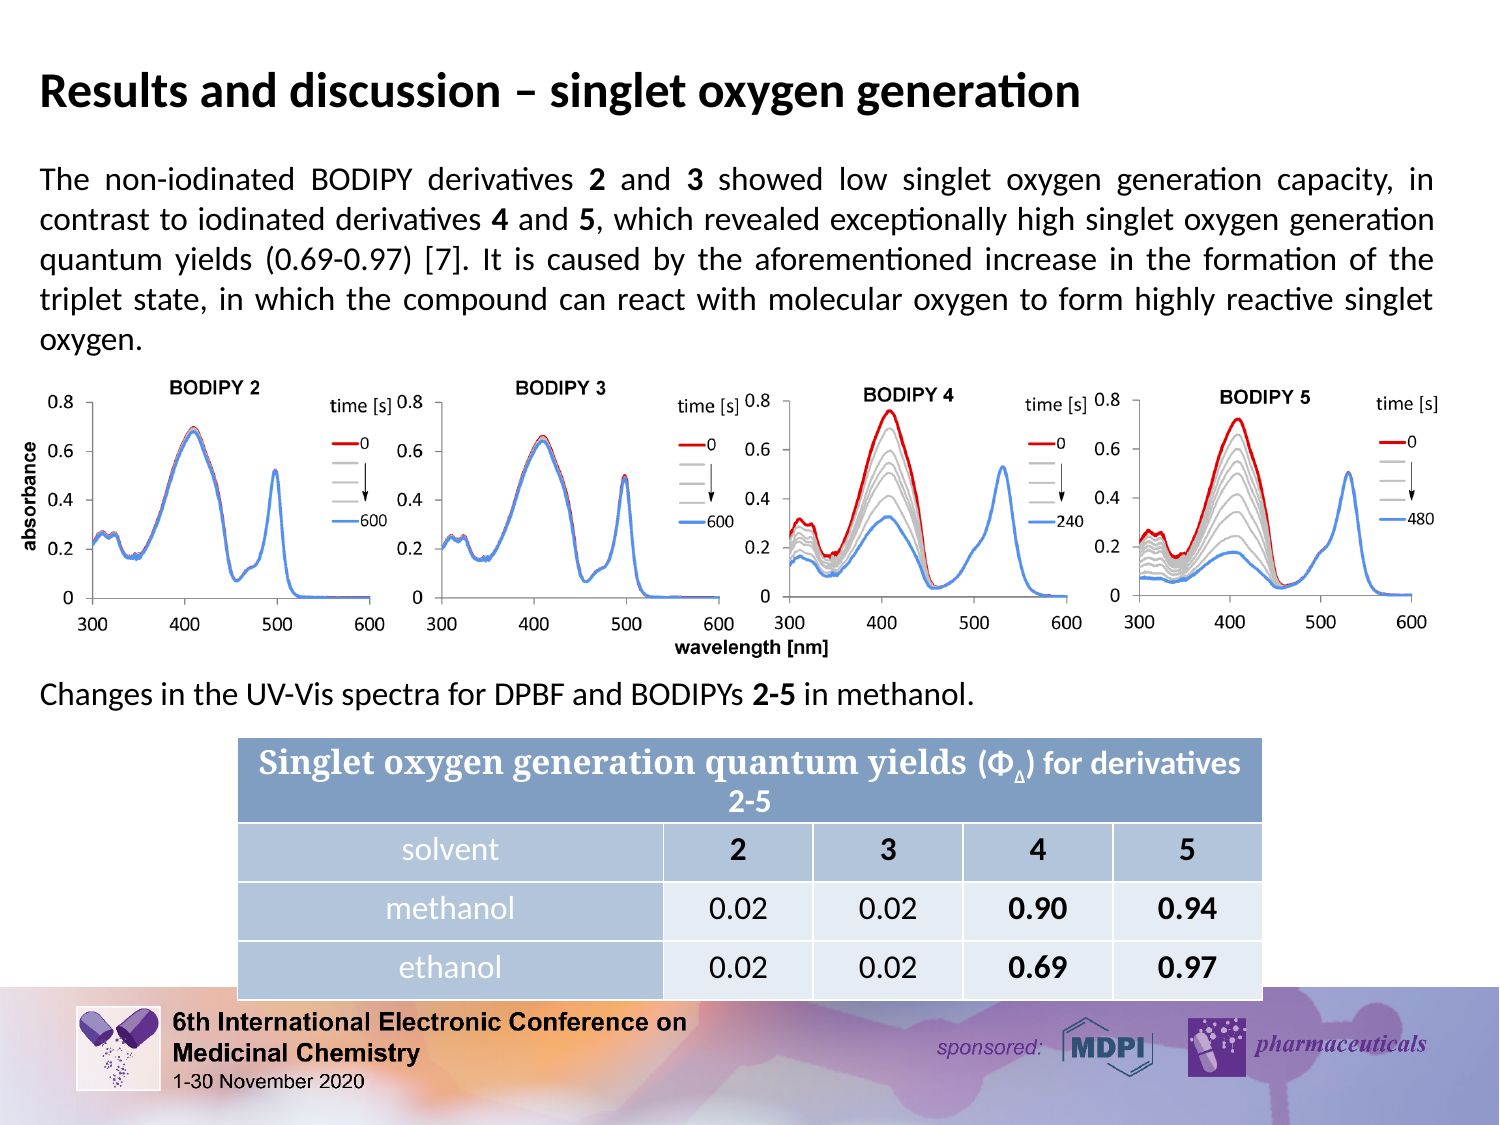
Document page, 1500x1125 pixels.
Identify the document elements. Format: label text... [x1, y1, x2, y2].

table_cell ethanol [238, 942, 663, 986]
table_cell 0.90 [964, 883, 1112, 940]
table_cell 2 [664, 824, 812, 881]
table_cell 0.97 [1114, 942, 1262, 986]
table_cell 5 [1114, 824, 1262, 881]
table_cell 0.02 [664, 883, 812, 940]
table_cell 0.02 [814, 942, 962, 986]
text_box Changes in the UV-Vis spectra for DPBF and BODIPYs 2-5 in methanol. [24, 671, 1281, 722]
table_header Singlet oxygen generation quantum yields (ΦΔ) for derivatives 2-5 [238, 738, 1262, 822]
table_cell 4 [964, 824, 1112, 881]
table_cell 0.02 [814, 883, 962, 940]
picture [12, 370, 1500, 663]
text_box The non-iodinated BODIPY derivatives 2 and 3 showed low singlet oxygen generation capacity, in contrast to iodinated derivatives 4 and 5, which revealed exceptionally high singlet oxygen generation quantum yields ​​(0.69-0.97) [7]. It is caused by the aforementioned increase in the formation of the triplet state, in which the compound can react with molecular oxygen to form highly reactive singlet oxygen. [24, 149, 1450, 365]
picture [0, 987, 1499, 1125]
table_cell 0.69 [964, 942, 1112, 986]
table_cell 0.94 [1114, 883, 1262, 940]
table_cell methanol [238, 883, 663, 940]
table_cell solvent [238, 824, 663, 881]
text_box Results and discussion – singlet oxygen generation [24, 49, 1363, 125]
table_cell 0.02 [664, 942, 812, 986]
table_cell 3 [814, 824, 962, 881]
